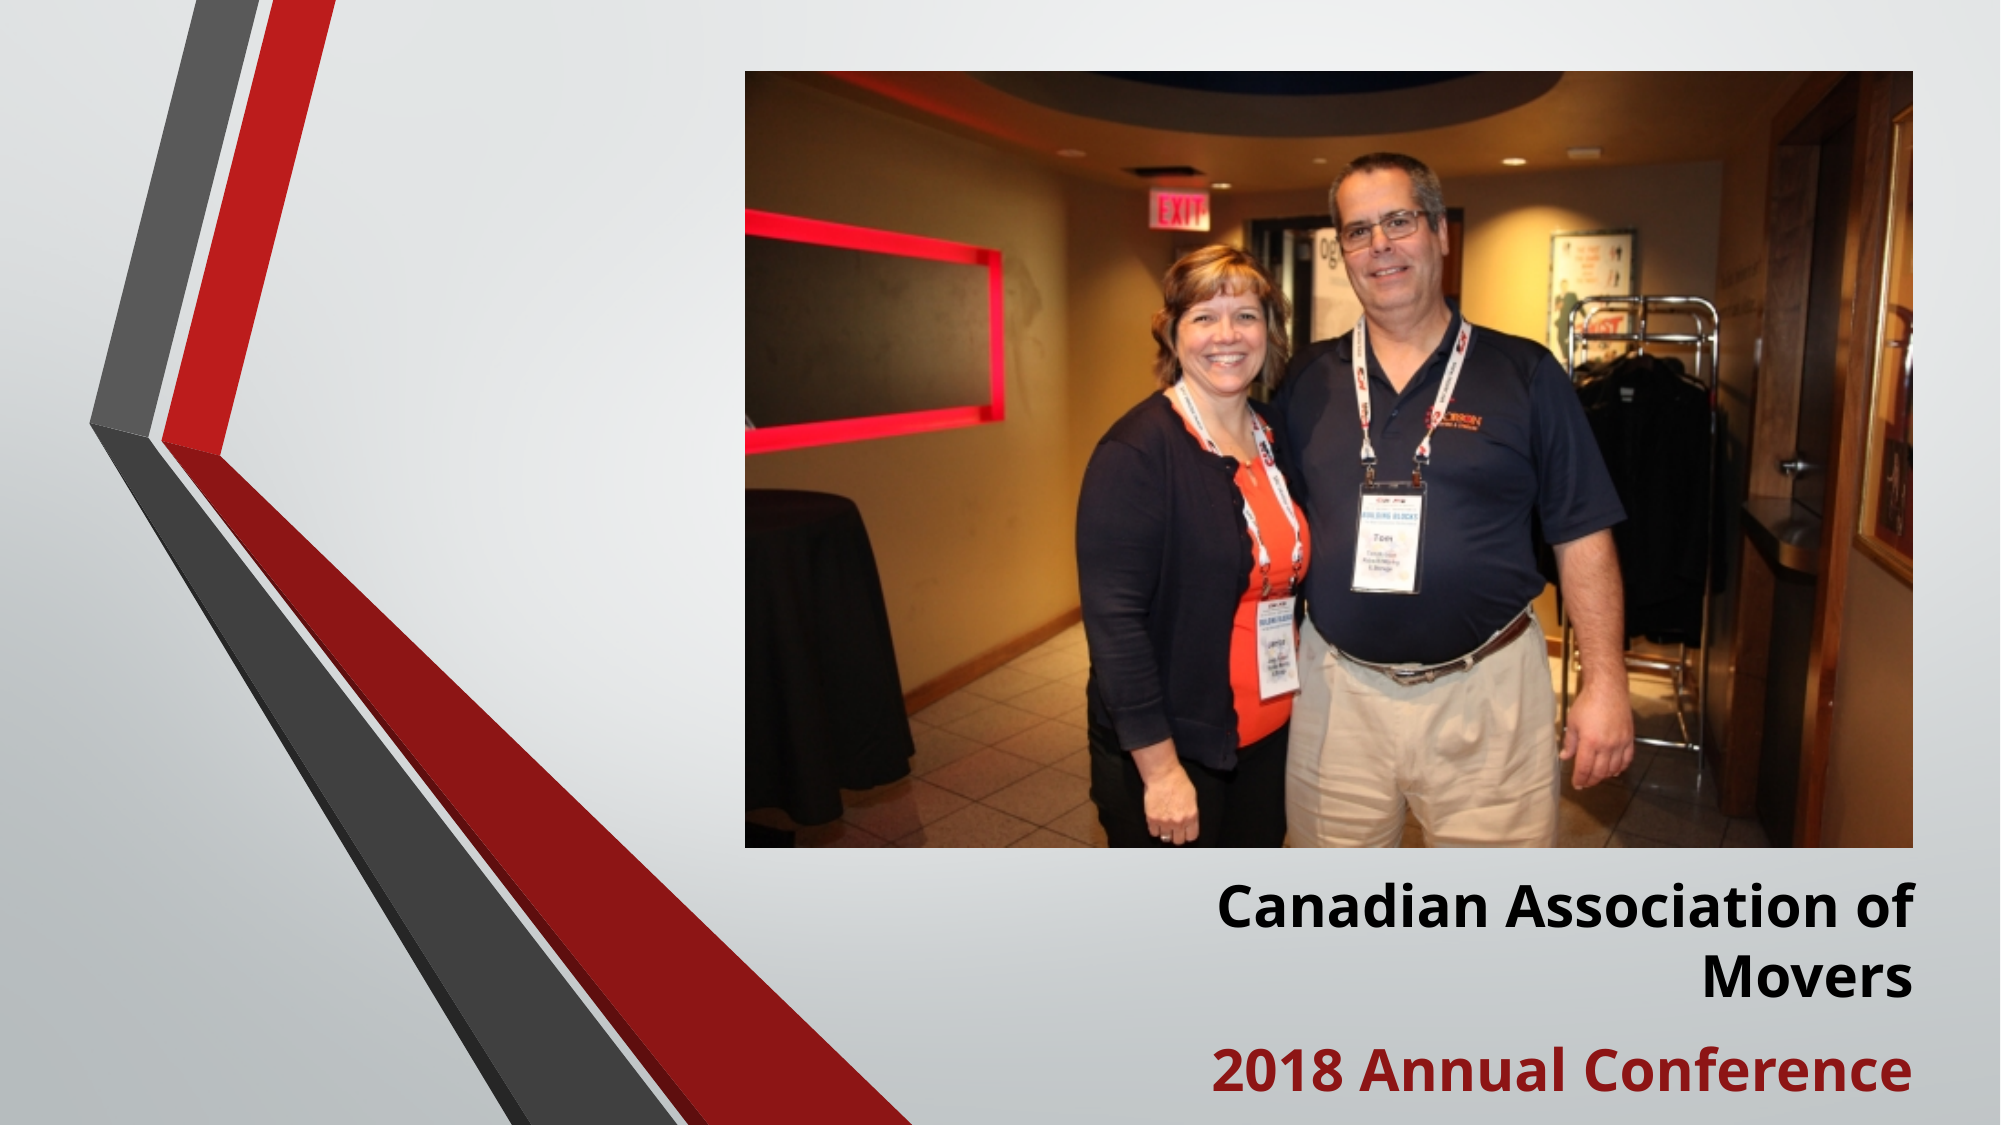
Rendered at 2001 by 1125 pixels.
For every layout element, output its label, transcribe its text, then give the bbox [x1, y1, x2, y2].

picture [745, 71, 1913, 849]
subtitle Canadian Association of Movers 2018 Annual Conference [1045, 861, 1929, 1053]
